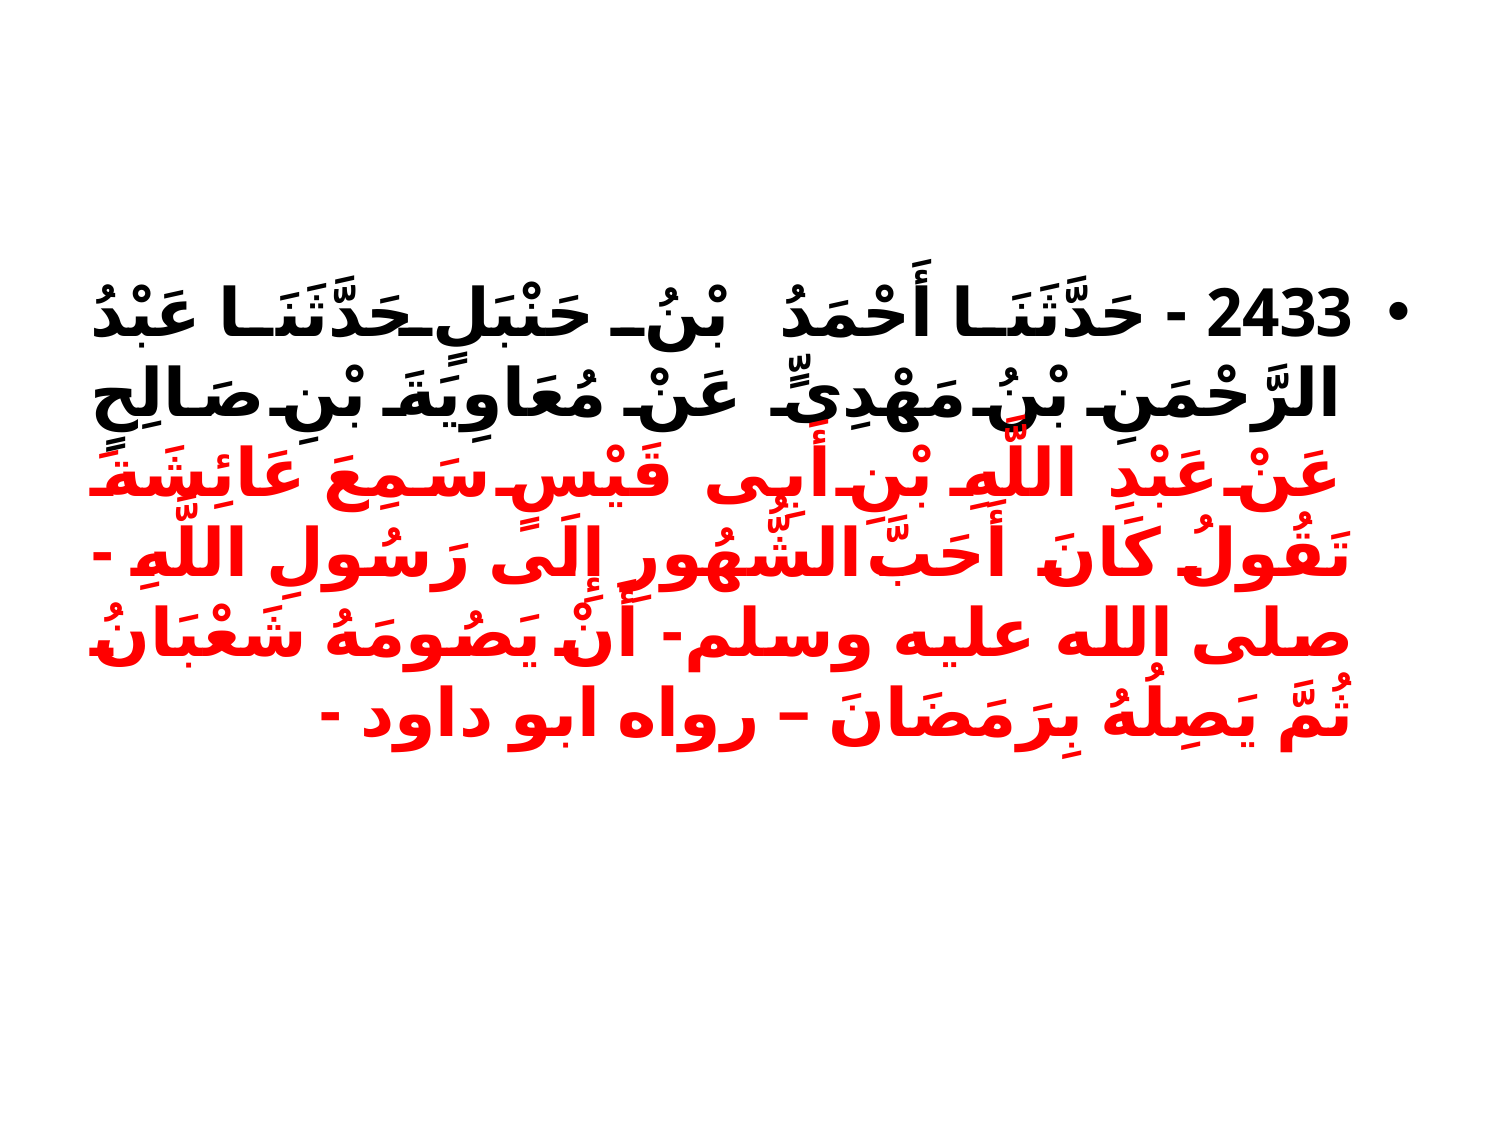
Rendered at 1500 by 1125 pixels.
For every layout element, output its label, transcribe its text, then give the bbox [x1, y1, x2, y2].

list 2433 - حَدَّثَنَا أَحْمَدُ بْنُ حَنْبَلٍ حَدَّثَنَا عَبْدُ الرَّحْمَنِ بْنُ مَهْدِىٍّ عَنْ مُعَاوِيَةَ بْنِ صَالِحٍ عَنْ عَبْدِ اللَّهِ بْنِ أَبِى قَيْسٍ سَمِعَ عَائِشَةَ تَقُولُ كَانَ أَحَبَّ الشُّهُورِ إِلَى رَسُولِ اللَّهِ -صلى الله عليه وسلم- أَنْ يَصُومَهُ شَعْبَانُ ثُمَّ يَصِلُهُ بِرَمَضَانَ – رواه ابو داود - [75, 262, 1425, 1005]
